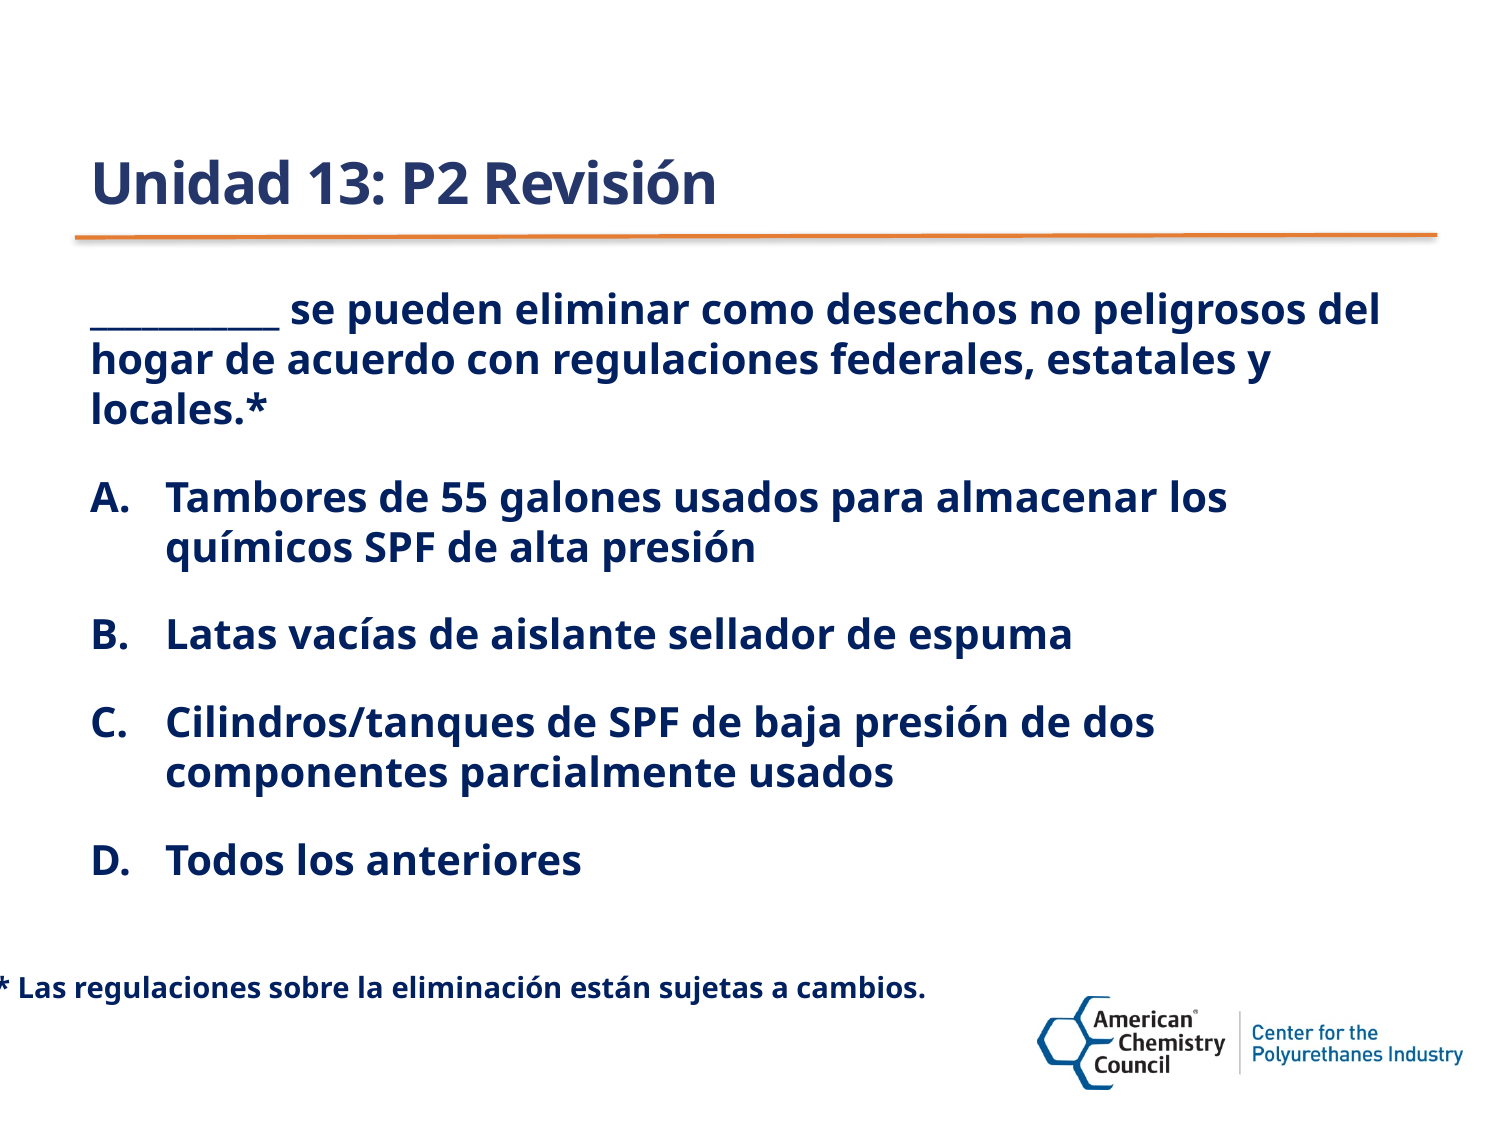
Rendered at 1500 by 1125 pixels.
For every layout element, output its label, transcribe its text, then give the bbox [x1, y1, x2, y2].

title Unidad 13: P2 Revisión [75, 99, 1250, 224]
text_box * Las regulaciones sobre la eliminación están sujetas a cambios. [0, 962, 950, 1013]
list ___________ se pueden eliminar como desechos no peligrosos del hogar de acuerdo con regulaciones federales, estatales y locales.* Tambores de 55 galones usados para almacenar los químicos SPF de alta presión Latas vacías de aislante sellador de espuma Cilindros/tanques de SPF de baja presión de dos componentes parcialmente usados Todos los anteriores [75, 275, 1425, 988]
picture [1037, 996, 1463, 1090]
